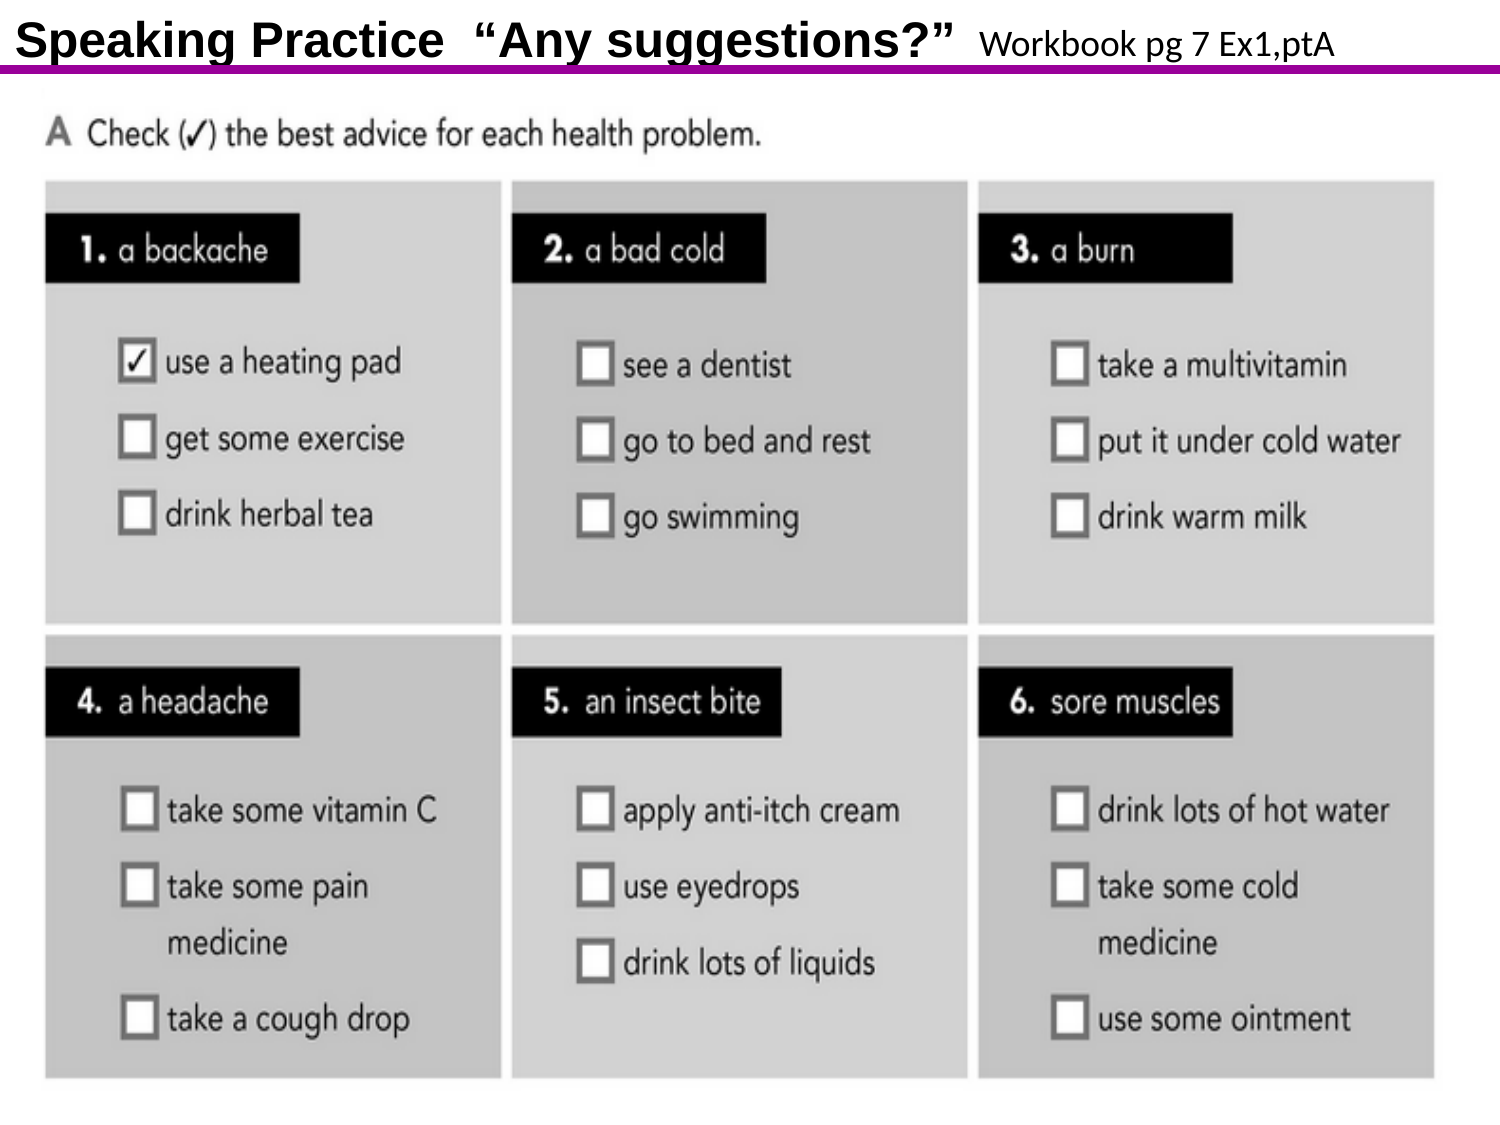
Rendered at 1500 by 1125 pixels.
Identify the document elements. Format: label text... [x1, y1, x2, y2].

text_box Speaking Practice “Any suggestions?” [0, 0, 1500, 65]
picture [41, 88, 1445, 1091]
